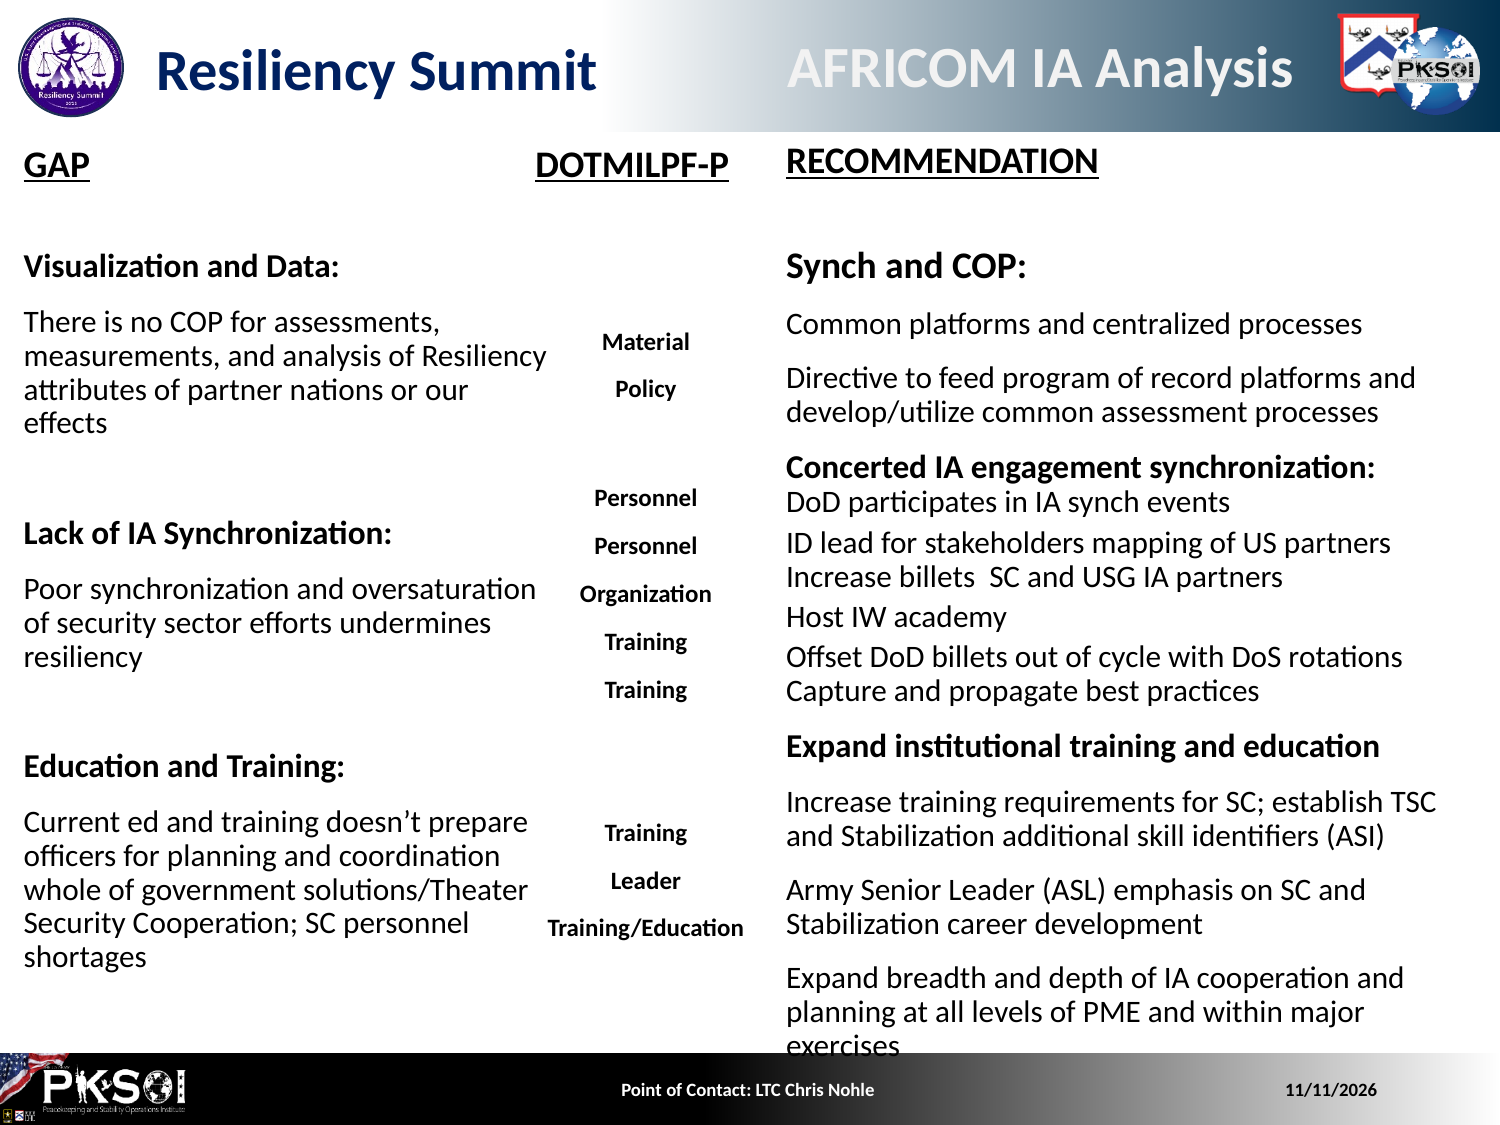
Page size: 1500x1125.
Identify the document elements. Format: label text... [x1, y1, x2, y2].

list GAP Visualization and Data: There is no COP for assessments, measurements, and analysis of Resiliency attributes of partner nations or our effects Lack of IA Synchronization: Poor synchronization and oversaturation of security sector efforts undermines resiliency Education and Training: Current ed and training doesn’t prepare officers for planning and coordination whole of government solutions/Theater Security Cooperation; SC personnel shortages [8, 137, 571, 1043]
text_box RECOMMENDATION Synch and COP: Common platforms and centralized processes Directive to feed program of record platforms and develop/utilize common assessment processes Concerted IA engagement synchronization: DoD participates in IA synch events ID lead for stakeholders mapping of US partners Increase billets SC and USG IA partners Host IW academy Offset DoD billets out of cycle with DoS rotations Capture and propagate best practices Expand institutional training and education Increase training requirements for SC; establish TSC and Stabilization additional skill identifiers (ASI) Army Senior Leader (ASL) emphasis on SC and Stabilization career development Expand breadth and depth of IA cooperation and planning at all levels of PME and within major exercises [771, 134, 1485, 1040]
text_box 12/14/2023 [1162, 1066, 1500, 1112]
text_box DOTMILPF-P Material Policy Personnel Personnel Organization Training Training Training Leader Training/Education [520, 137, 772, 990]
text_box Point of Contact: LTC Chris Nohle [496, 1066, 1004, 1112]
picture [1337, 13, 1480, 115]
text_box AFRICOM IA Analysis [692, 21, 1309, 107]
picture [21, 20, 121, 115]
picture [0, 1053, 195, 1125]
